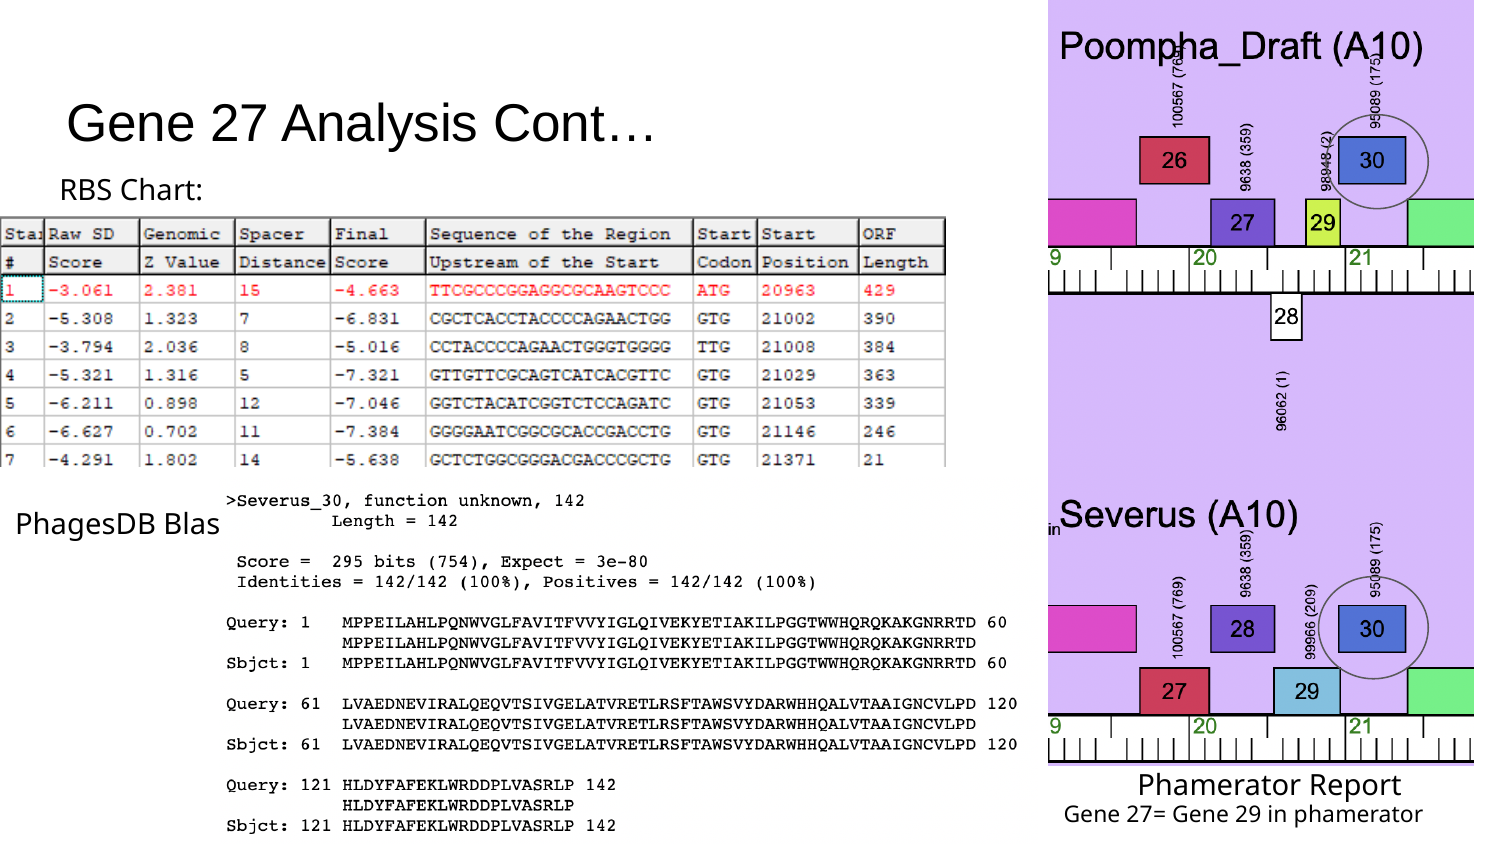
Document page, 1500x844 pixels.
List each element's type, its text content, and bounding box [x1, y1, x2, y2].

text_box Phamerator Report [1122, 773, 1474, 785]
text_box PhagesDB Blast [0, 490, 213, 556]
title Gene 27 Analysis Cont… [51, 72, 1043, 167]
text_box RBS Chart: [44, 156, 262, 215]
picture [219, 476, 1038, 844]
text_box Gene 27= Gene 29 in phamerator [1048, 785, 1474, 841]
picture [1048, 0, 1475, 766]
picture [0, 216, 946, 467]
